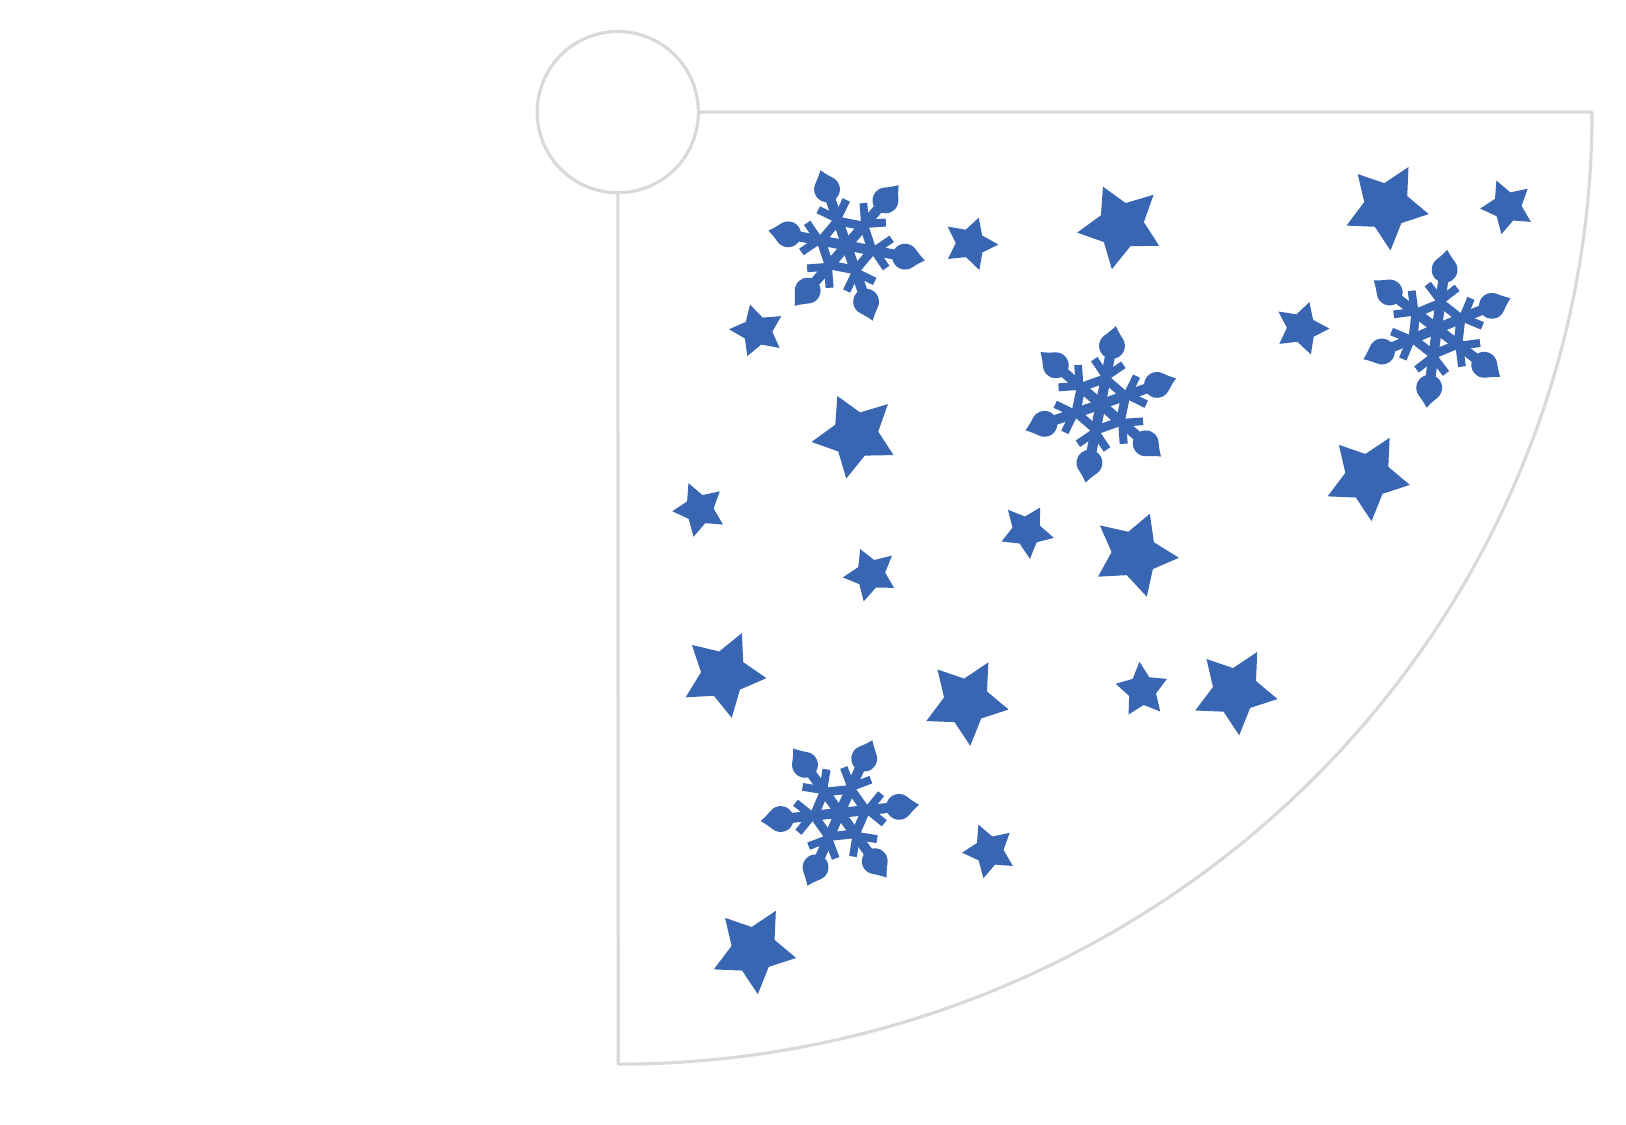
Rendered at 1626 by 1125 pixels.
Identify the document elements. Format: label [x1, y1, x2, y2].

text_box [1113, 659, 1169, 717]
text_box [711, 908, 799, 997]
text_box [615, 109, 1595, 1067]
text_box [1325, 435, 1412, 524]
text_box [670, 481, 725, 539]
text_box [773, 172, 920, 319]
text_box [683, 631, 769, 720]
text_box [1096, 511, 1181, 599]
text_box [840, 547, 896, 604]
text_box [1193, 650, 1280, 738]
text_box [535, 29, 701, 195]
text_box [1276, 300, 1332, 357]
text_box [809, 394, 896, 481]
text_box [726, 302, 782, 358]
text_box [1075, 184, 1161, 272]
text_box [924, 660, 1011, 748]
text_box [767, 740, 913, 886]
text_box [945, 215, 1001, 273]
text_box [1028, 331, 1174, 477]
text_box [999, 505, 1056, 561]
text_box [960, 822, 1015, 881]
text_box [1344, 165, 1431, 253]
text_box [1364, 256, 1510, 402]
text_box [1478, 178, 1533, 237]
